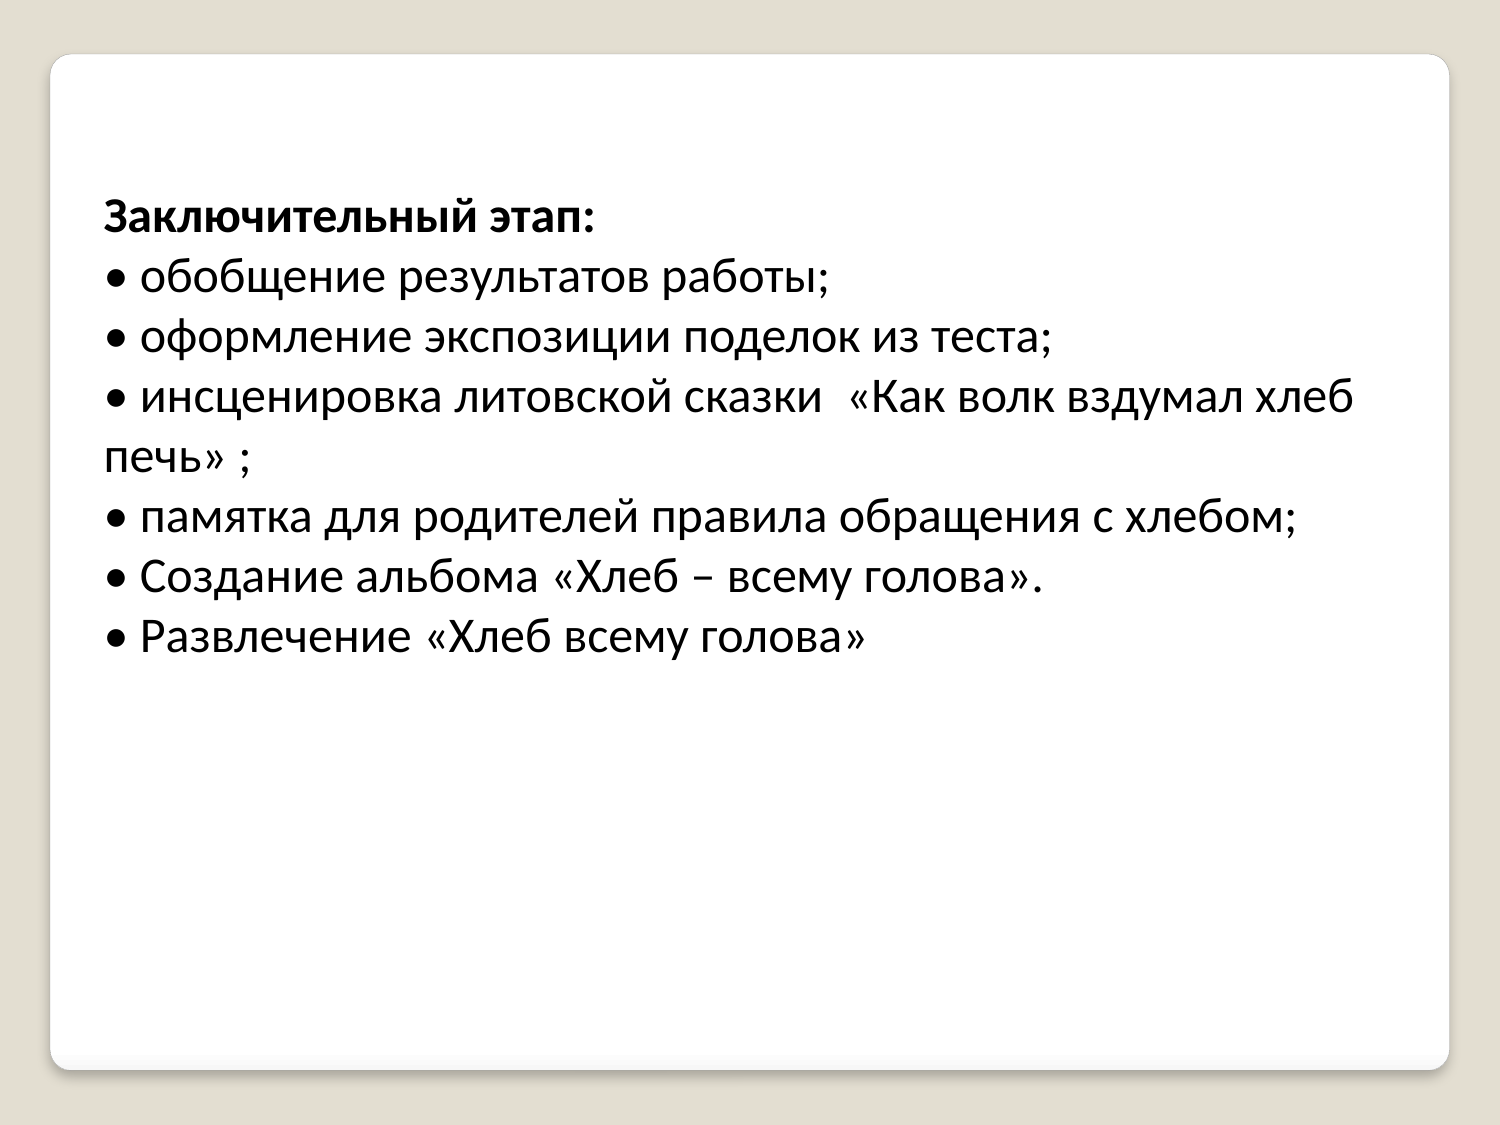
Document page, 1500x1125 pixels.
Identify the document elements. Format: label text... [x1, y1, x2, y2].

text_box Заключительный этап: • обобщение результатов работы; • оформление экспозиции поделок из теста; • инсценировка литовской сказки «Как волк вздумал хлеб печь» ; • памятка для родителей правила обращения с хлебом; • Создание альбома «Хлеб – всему голова». • Развлечение «Хлеб всему голова» [88, 175, 1400, 715]
